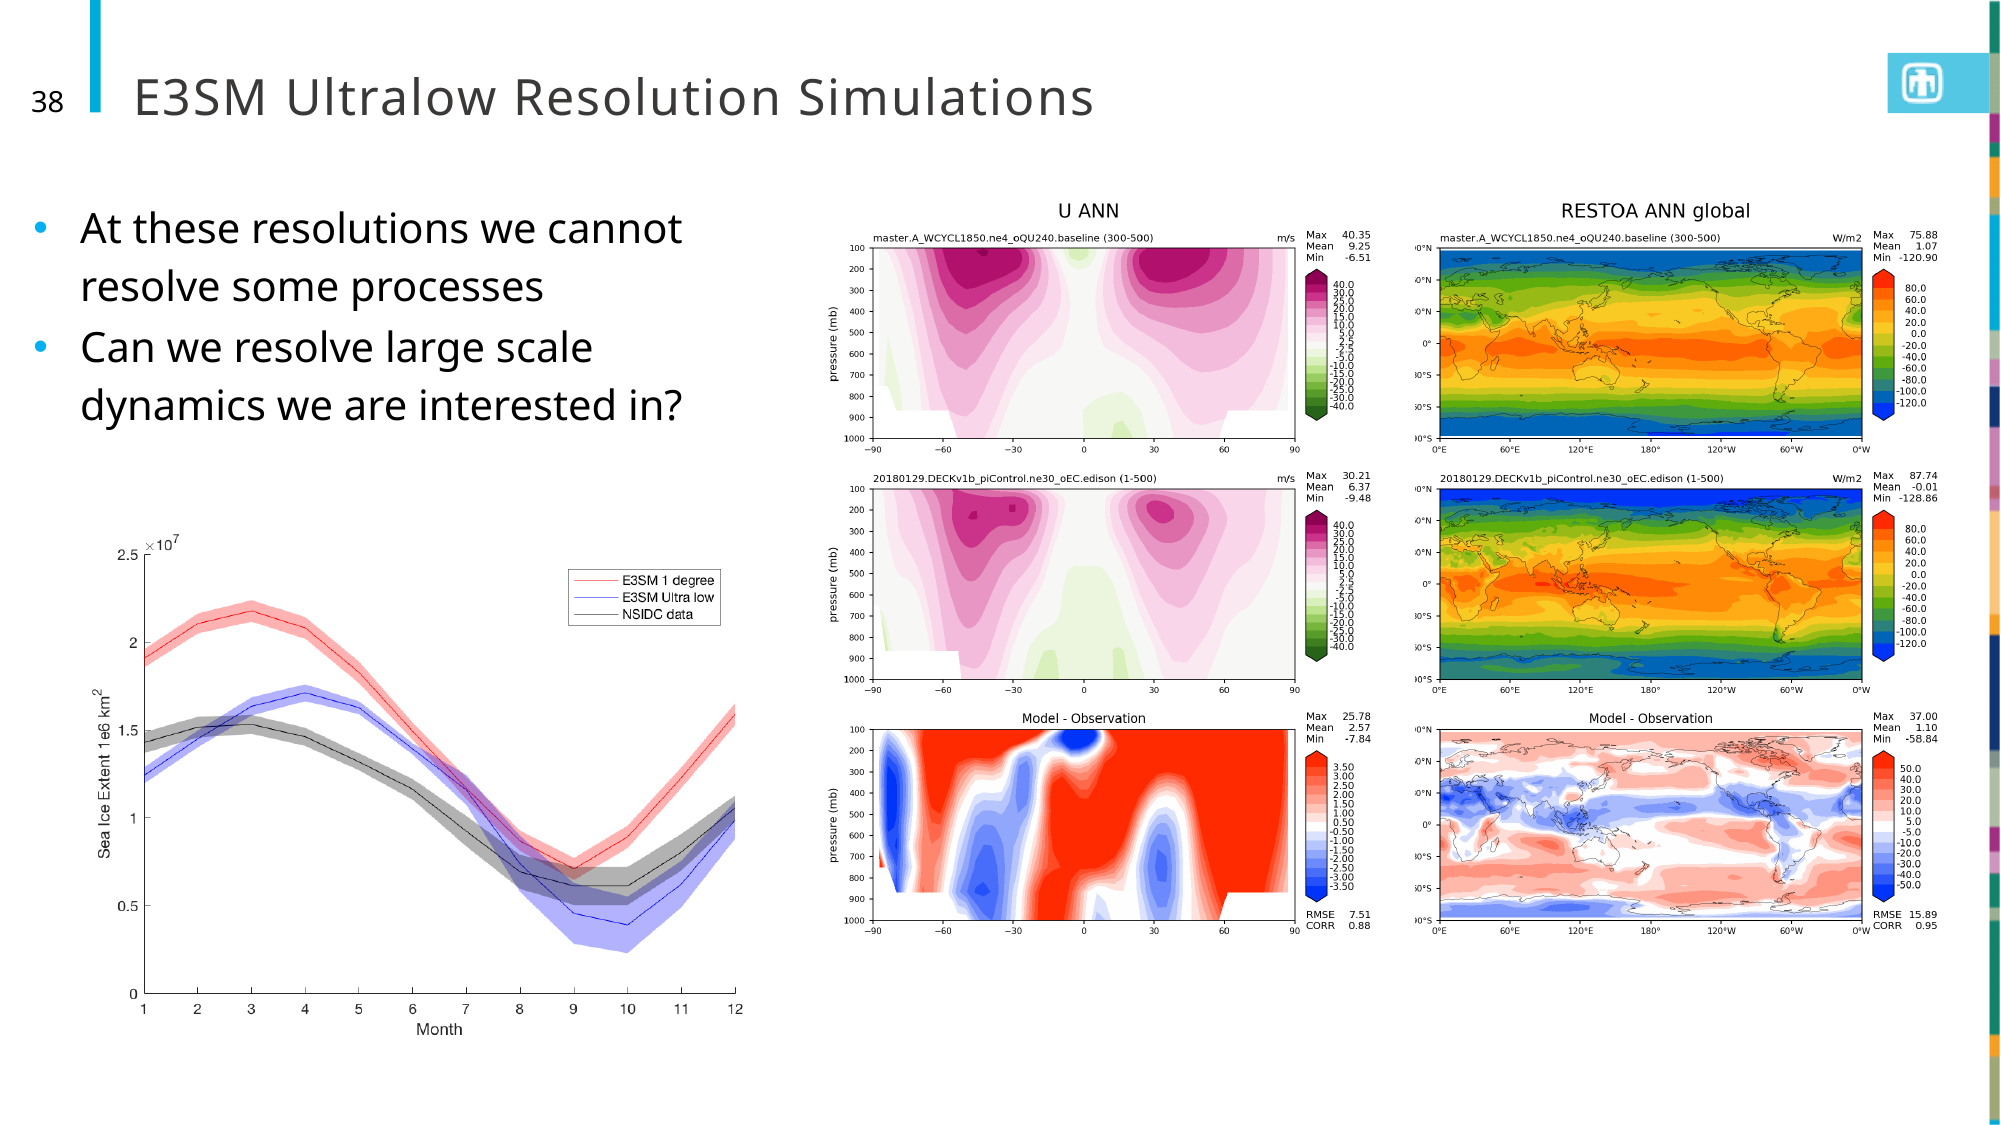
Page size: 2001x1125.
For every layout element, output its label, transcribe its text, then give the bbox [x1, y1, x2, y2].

title E3SM Ultralow Resolution Simulations [118, 39, 1769, 133]
picture [1990, 330, 1999, 1120]
text_box At these resolutions we cannot resolve some processes Can we resolve large scale dynamics we are interested in? [18, 132, 781, 618]
picture [1901, 62, 1944, 104]
slide_number 38 [10, 73, 80, 133]
picture [44, 168, 1982, 1053]
picture [1990, 1, 1999, 215]
